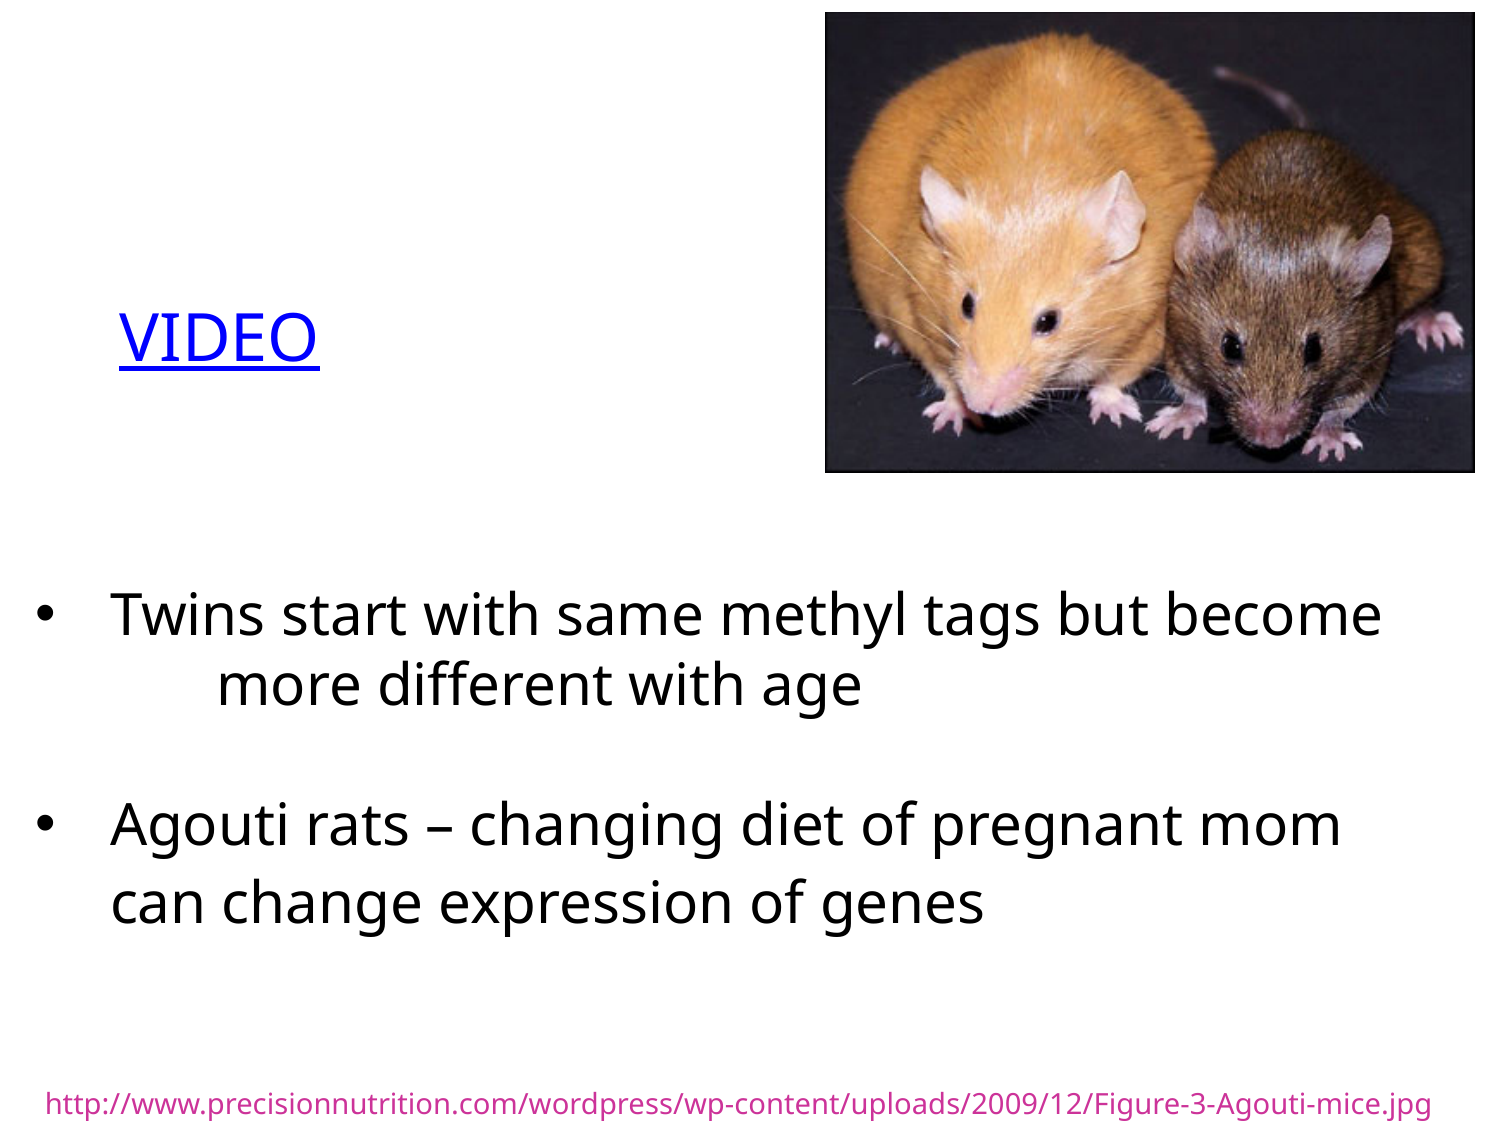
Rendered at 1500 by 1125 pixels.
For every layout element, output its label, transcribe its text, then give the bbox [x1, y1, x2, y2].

text_box http://www.precisionnutrition.com/wordpress/wp-content/uploads/2009/12/Figure-3-Agouti-mice.jpg [29, 1077, 1500, 1125]
text_box VIDEO [104, 287, 335, 393]
picture [824, 11, 1476, 473]
text_box Twins start with same methyl tags but become more different with age Agouti rats – changing diet of pregnant mom can change expression of genes [20, 500, 1453, 1025]
